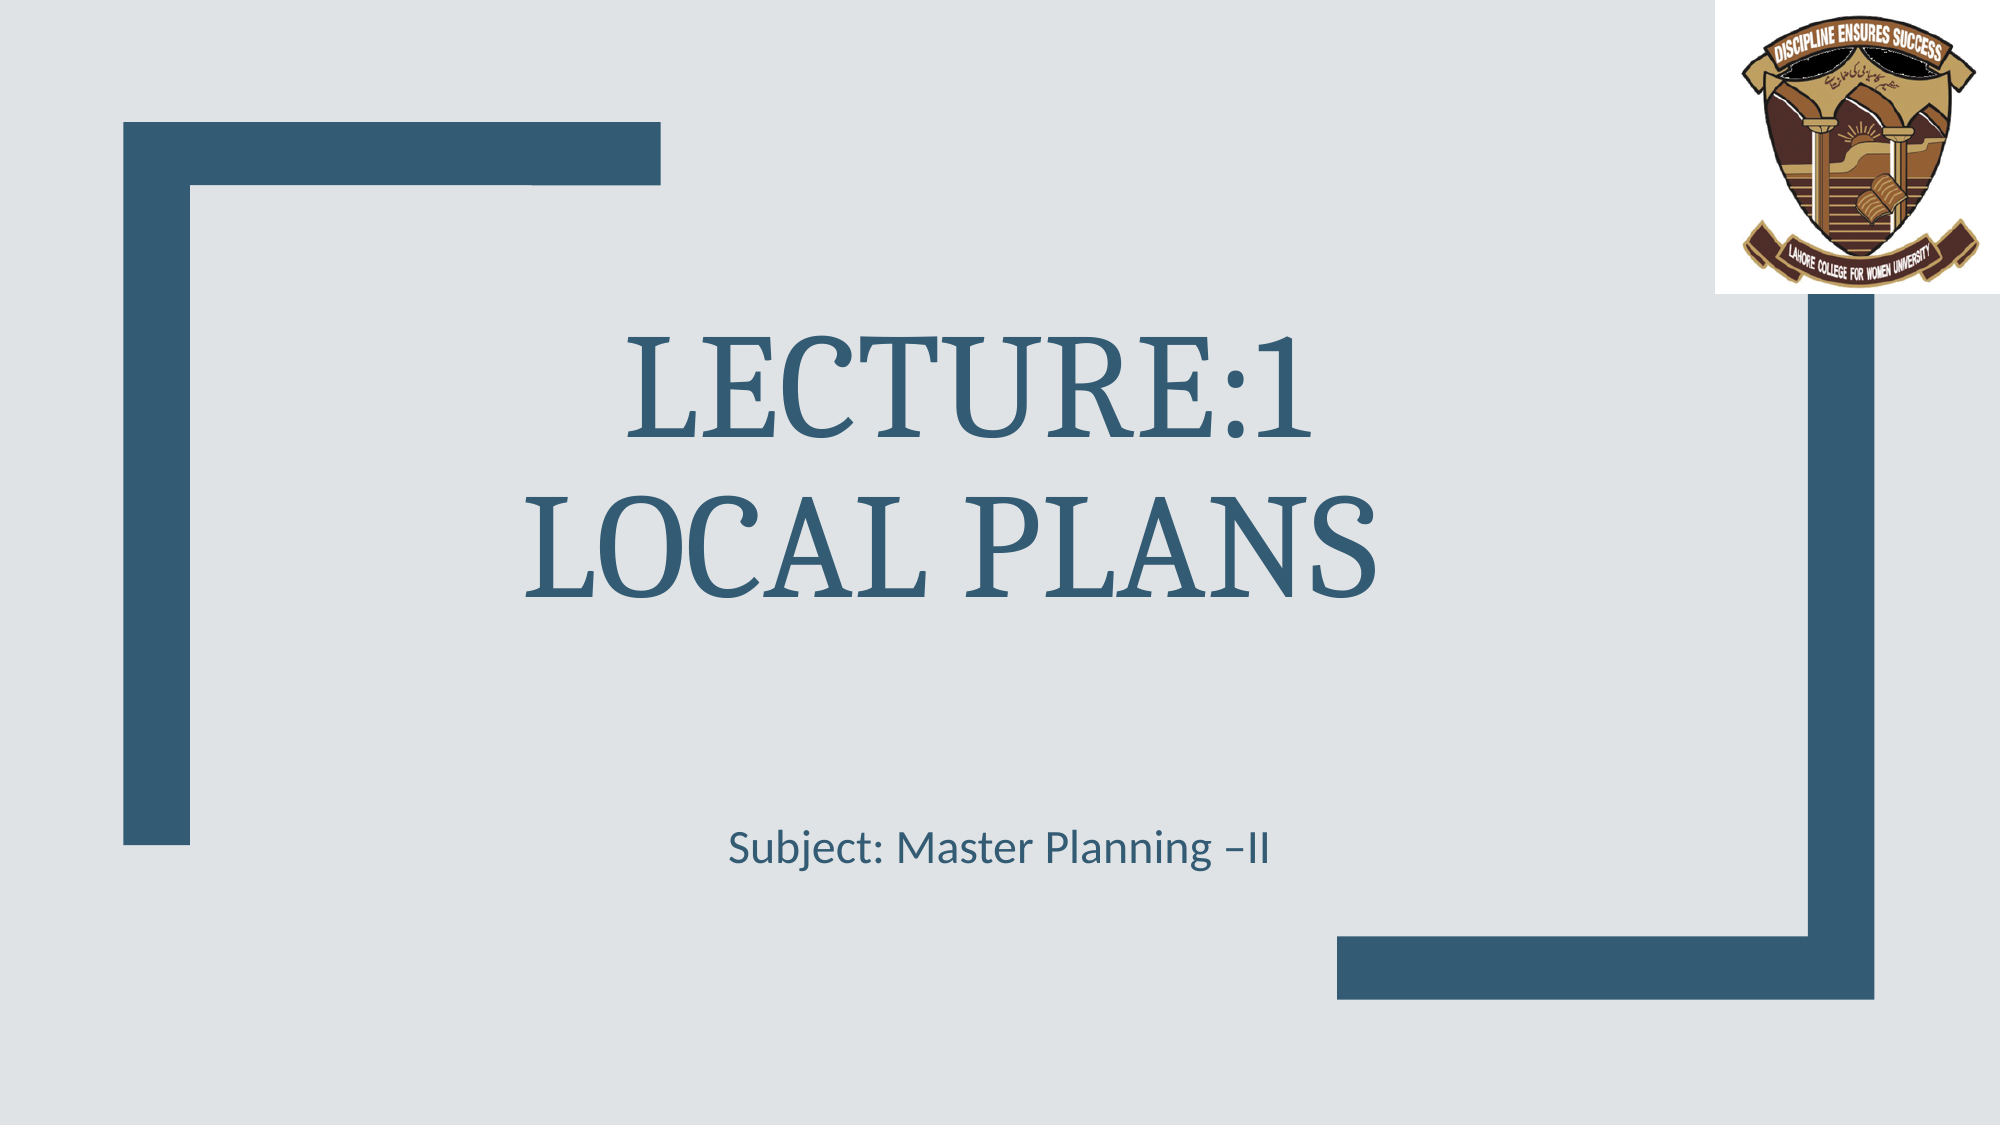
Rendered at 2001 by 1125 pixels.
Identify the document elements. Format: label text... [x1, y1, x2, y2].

subtitle Subject: Master Planning –II [439, 801, 1561, 980]
picture [1714, 0, 2000, 294]
title LECTURE:1 LOCAL PLANS [247, 293, 1686, 638]
